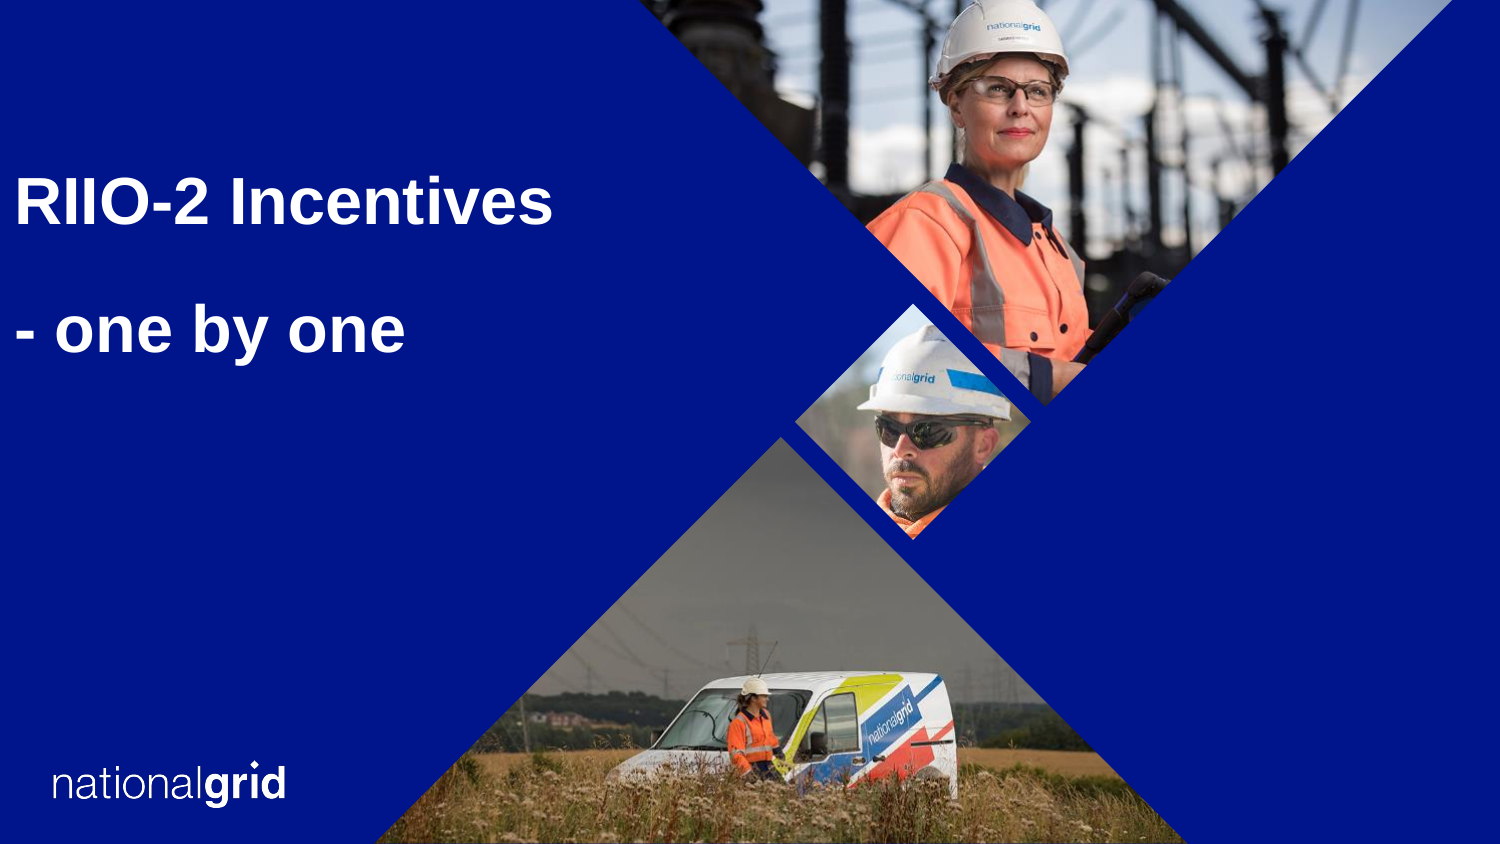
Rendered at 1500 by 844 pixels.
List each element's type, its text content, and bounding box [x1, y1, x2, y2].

picture [53, 760, 285, 808]
picture [373, 0, 1453, 844]
title RIIO-2 Incentives - one by one [14, 173, 633, 407]
